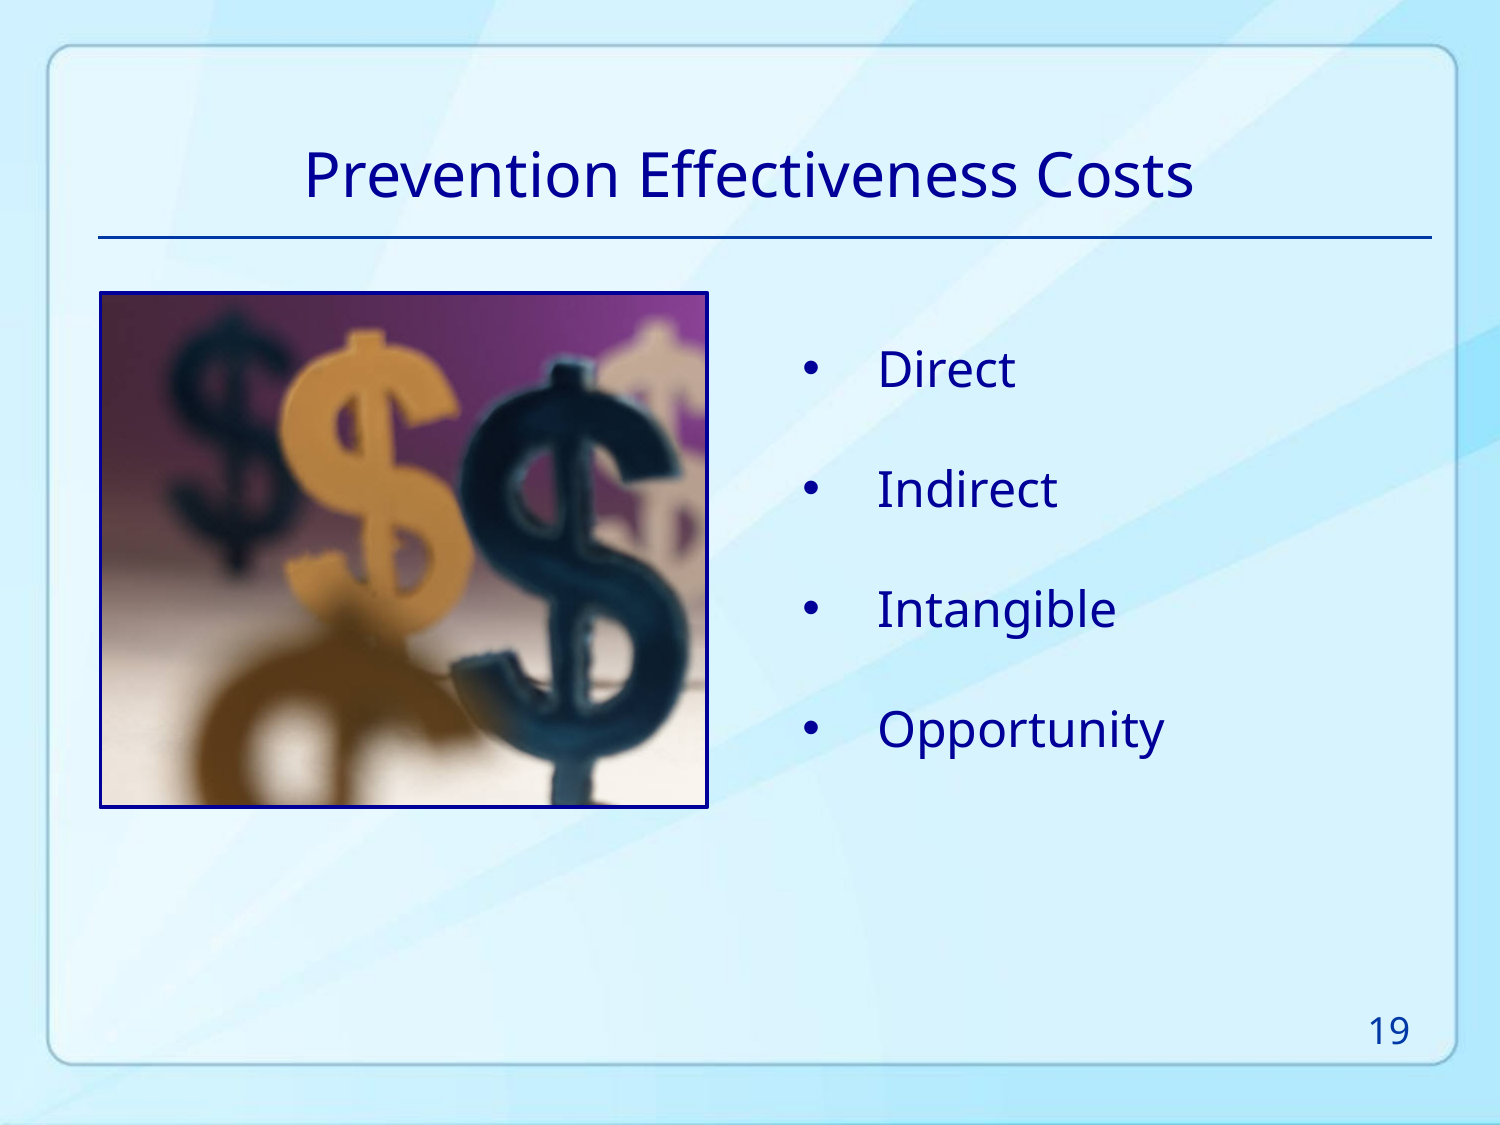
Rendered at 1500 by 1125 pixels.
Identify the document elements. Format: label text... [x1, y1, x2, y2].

picture [0, 0, 1500, 1125]
text_box Prevention Effectiveness Costs [52, 128, 1448, 218]
slide_number 19 [1074, 999, 1425, 1079]
text_box Direct Indirect Intangible Opportunity [787, 330, 1263, 765]
